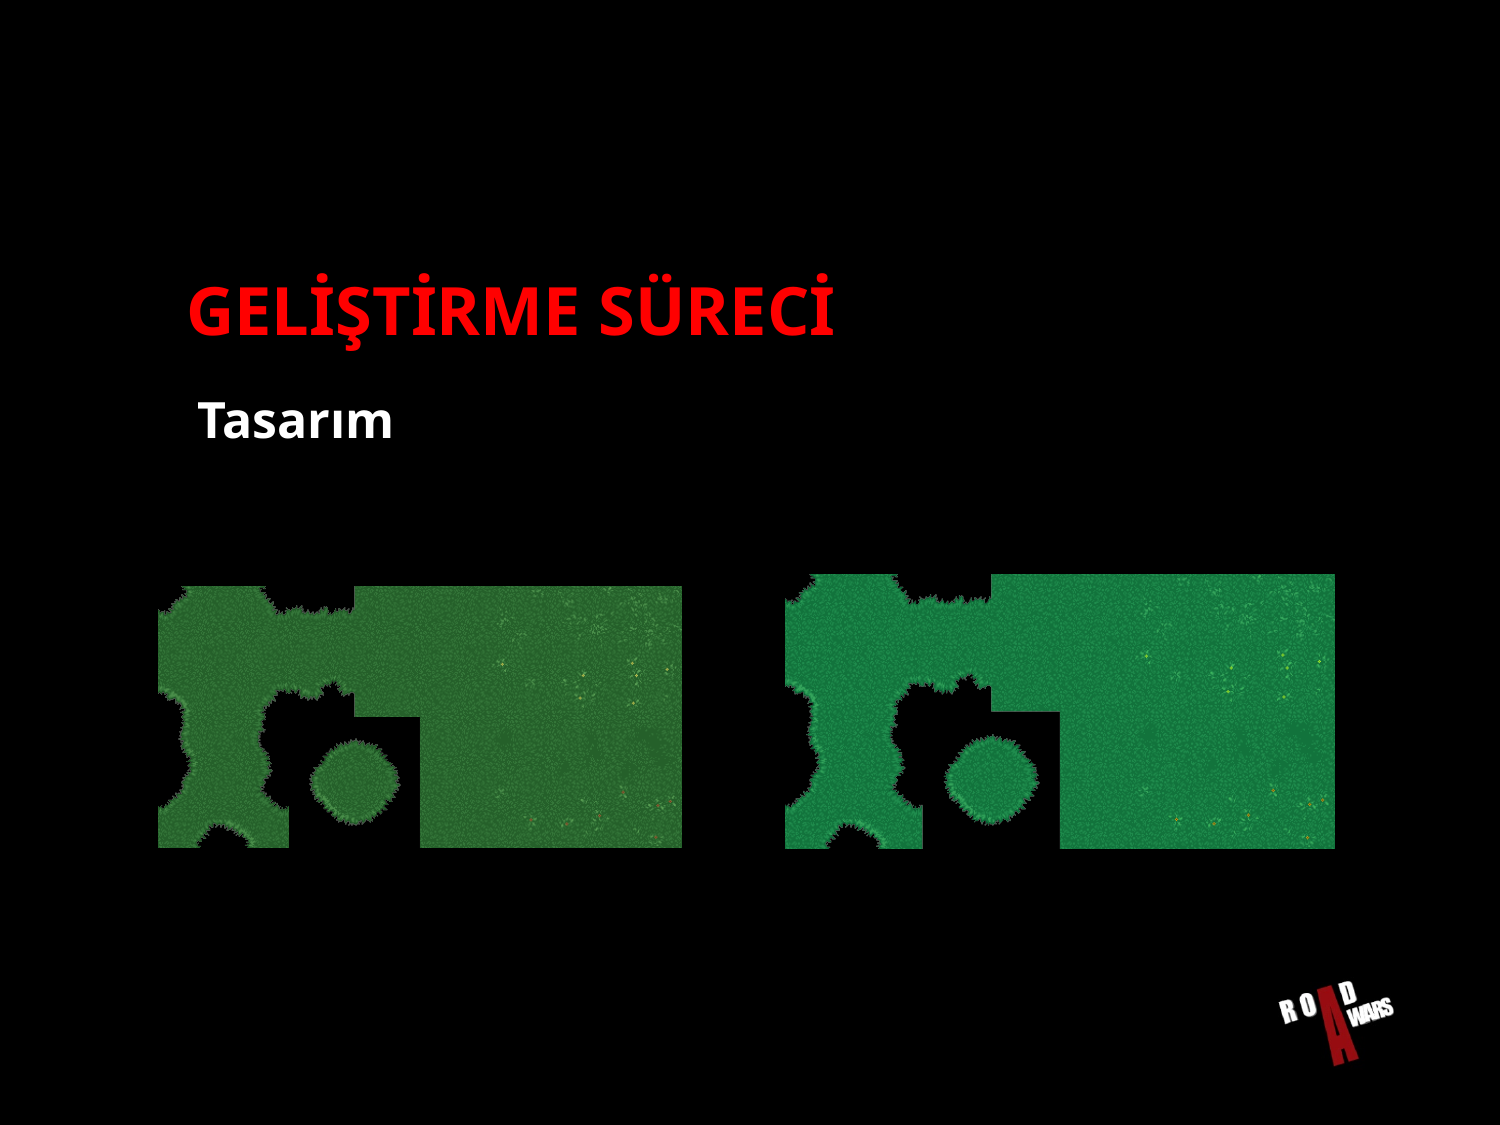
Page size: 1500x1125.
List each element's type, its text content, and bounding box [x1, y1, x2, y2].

title GELİŞTİRME SÜRECİ [171, 168, 1324, 357]
list Tasarım [171, 381, 1283, 957]
picture [0, 0, 1500, 1125]
